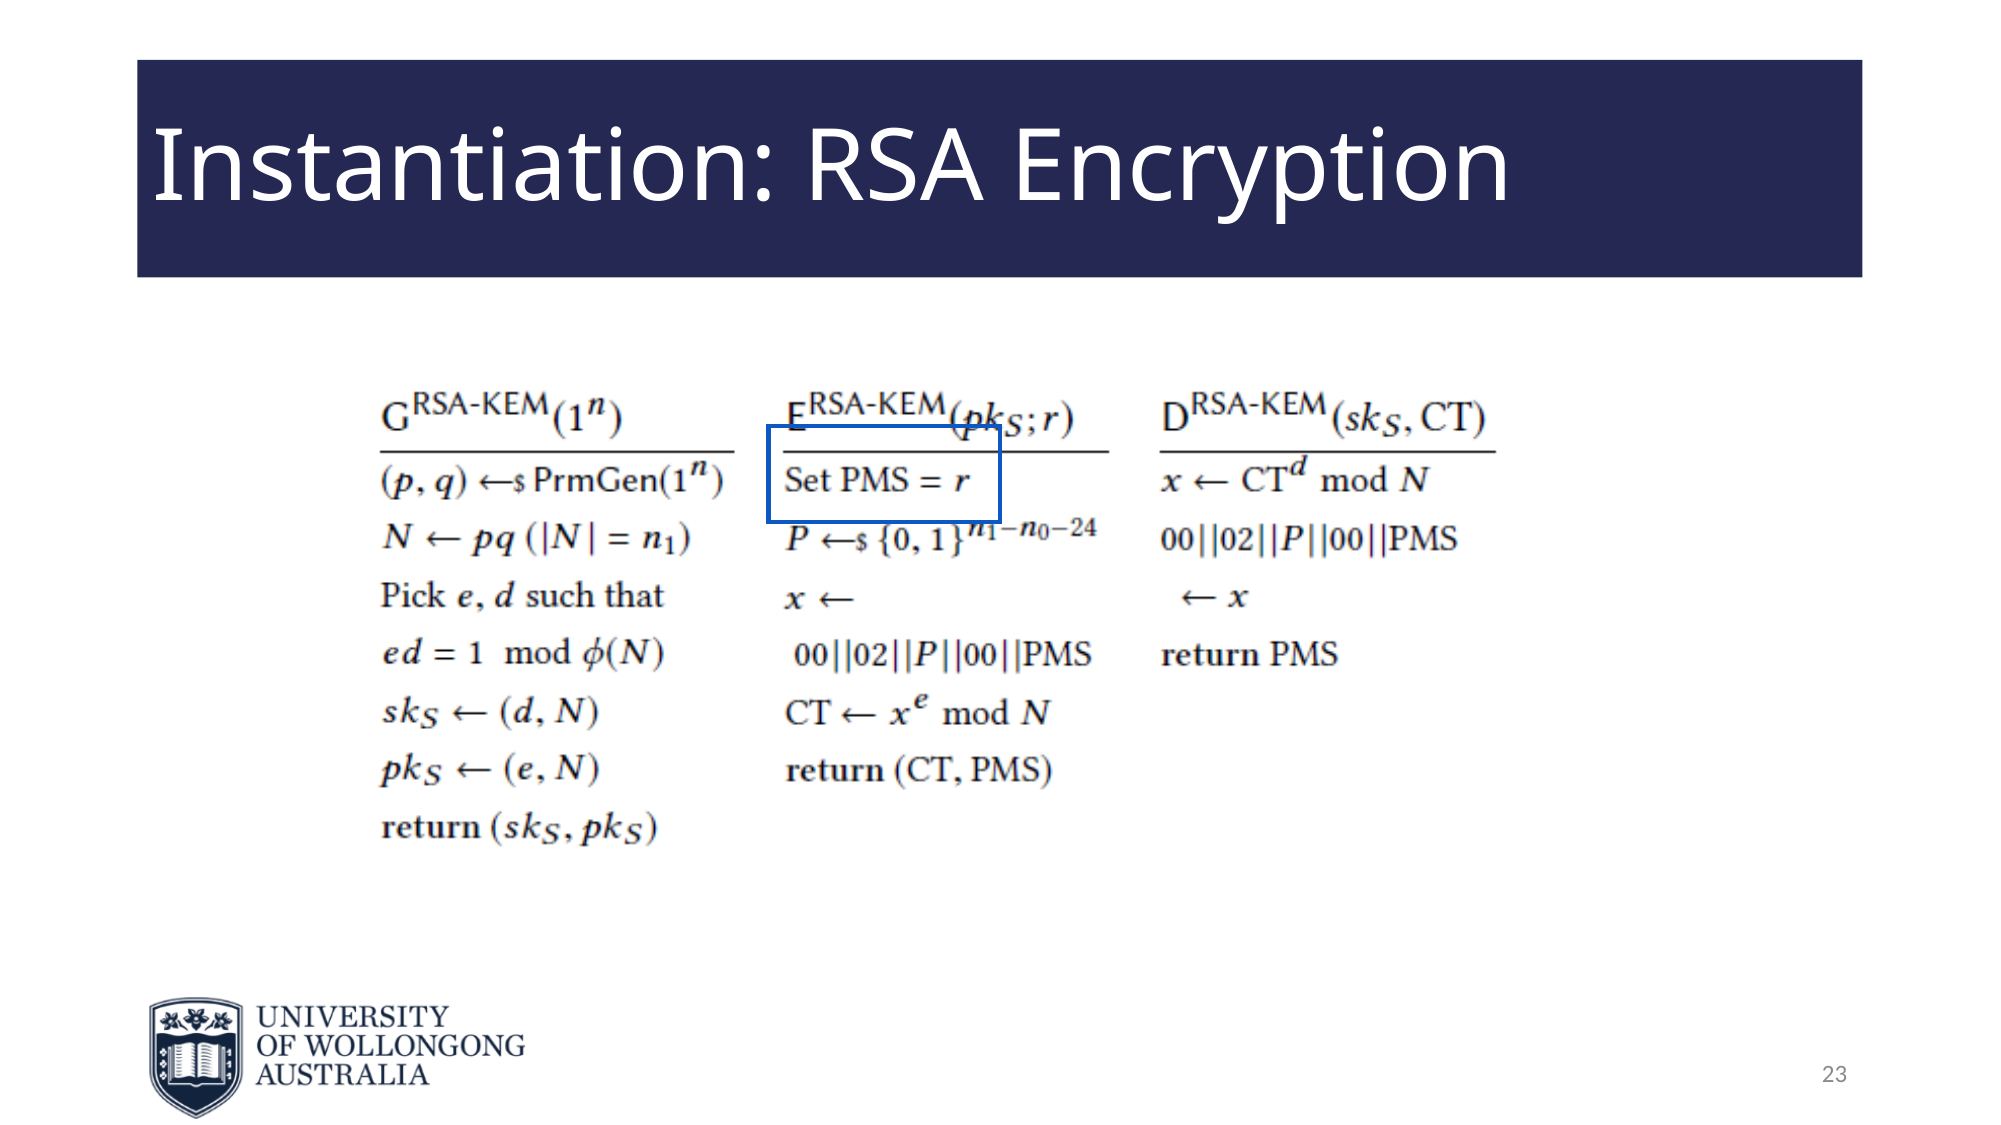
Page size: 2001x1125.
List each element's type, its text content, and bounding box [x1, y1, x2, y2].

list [336, 350, 1541, 881]
slide_number 23 [1412, 1042, 1863, 1103]
picture [137, 987, 548, 1125]
title Instantiation: RSA Encryption [137, 59, 1863, 278]
